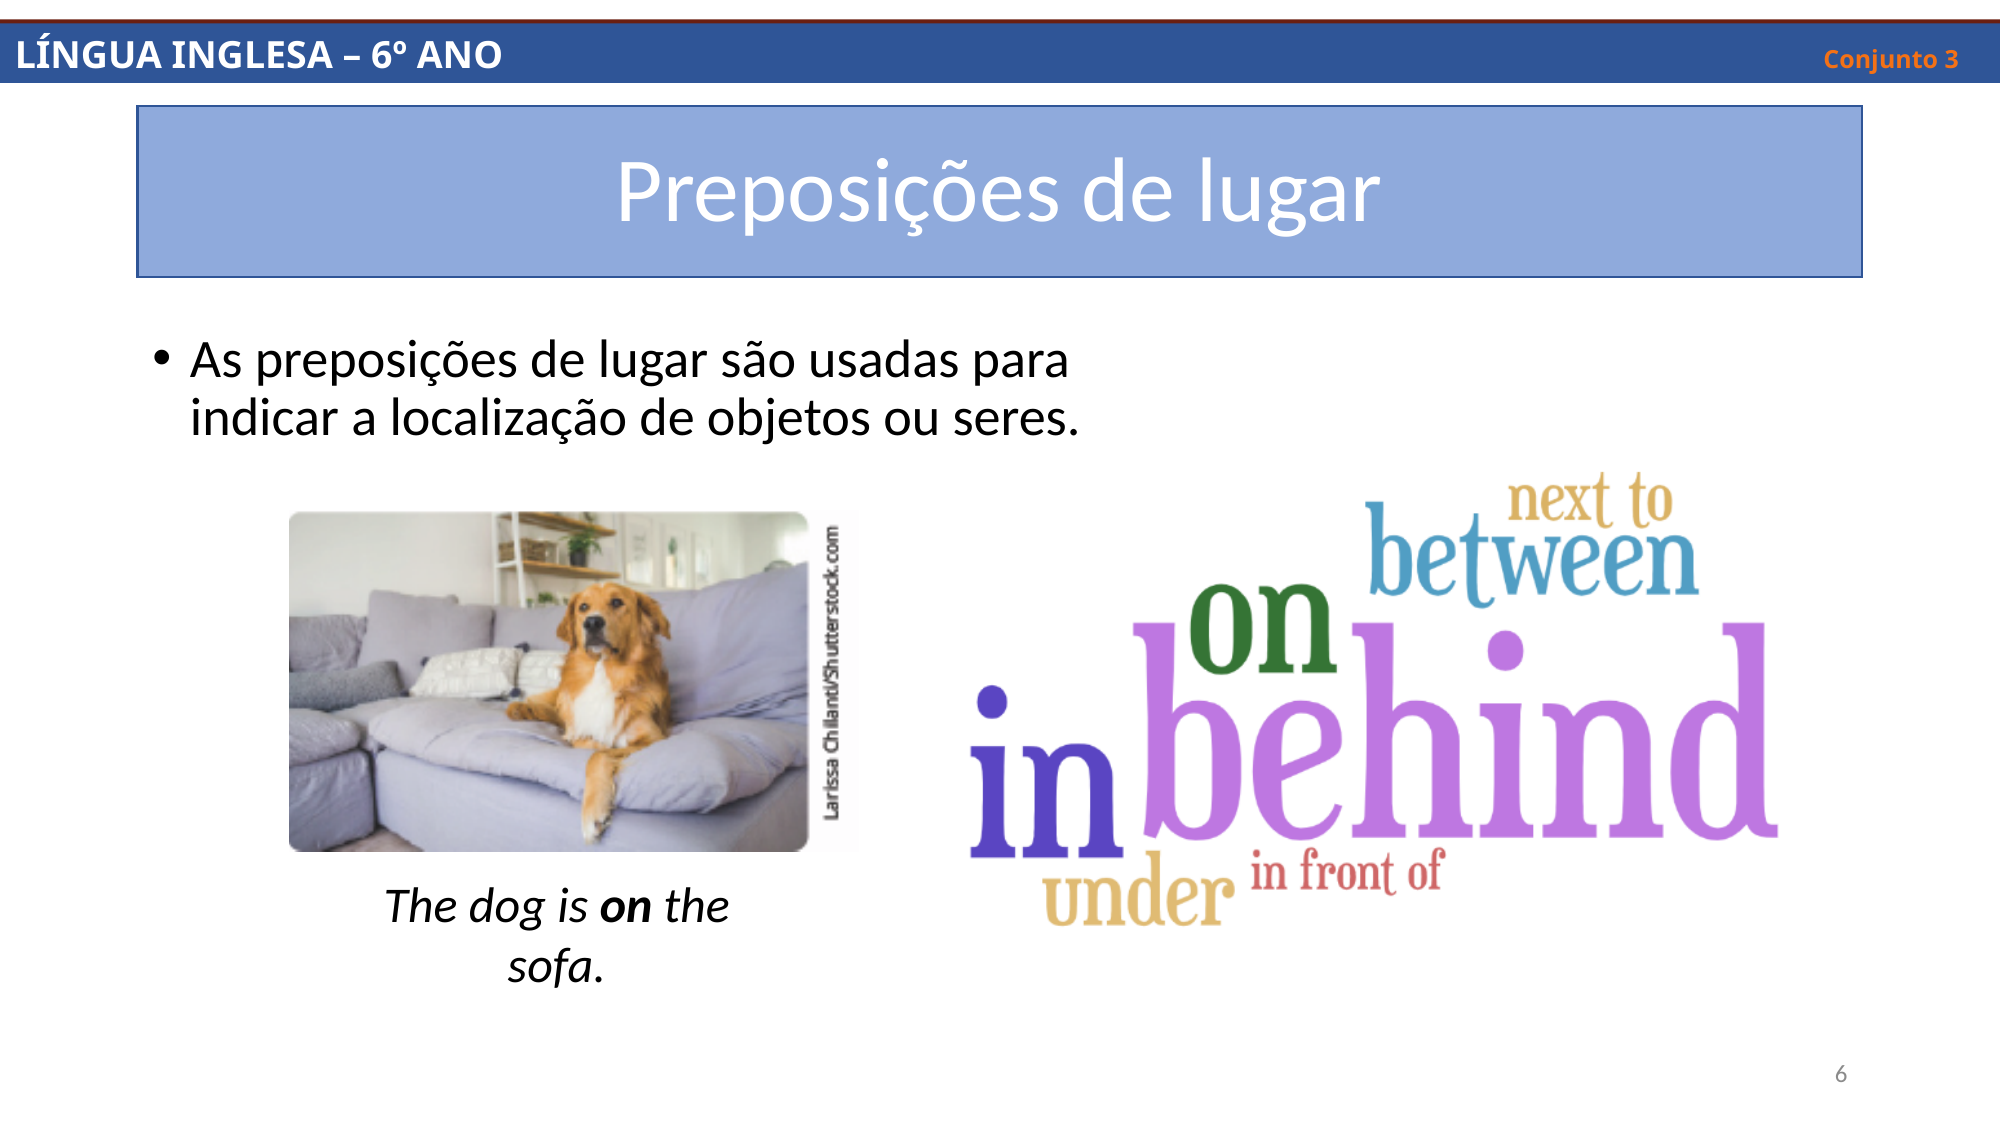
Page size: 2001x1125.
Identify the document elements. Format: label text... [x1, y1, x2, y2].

picture [289, 510, 859, 852]
picture [942, 348, 1837, 988]
title Preposições de lugar [136, 105, 1863, 278]
text_box The dog is on the sofa. [327, 865, 786, 1001]
slide_number 6 [1412, 1042, 1863, 1103]
text_box LÍNGUA INGLESA – 6º ANO Conjunto 3 [0, 23, 2000, 83]
list As preposições de lugar são usadas para indicar a localização de objetos ou seres. [137, 323, 1112, 540]
text_box LÍNGUA INGLESA – 6º ANO Conjunto 3 [0, 19, 2000, 23]
